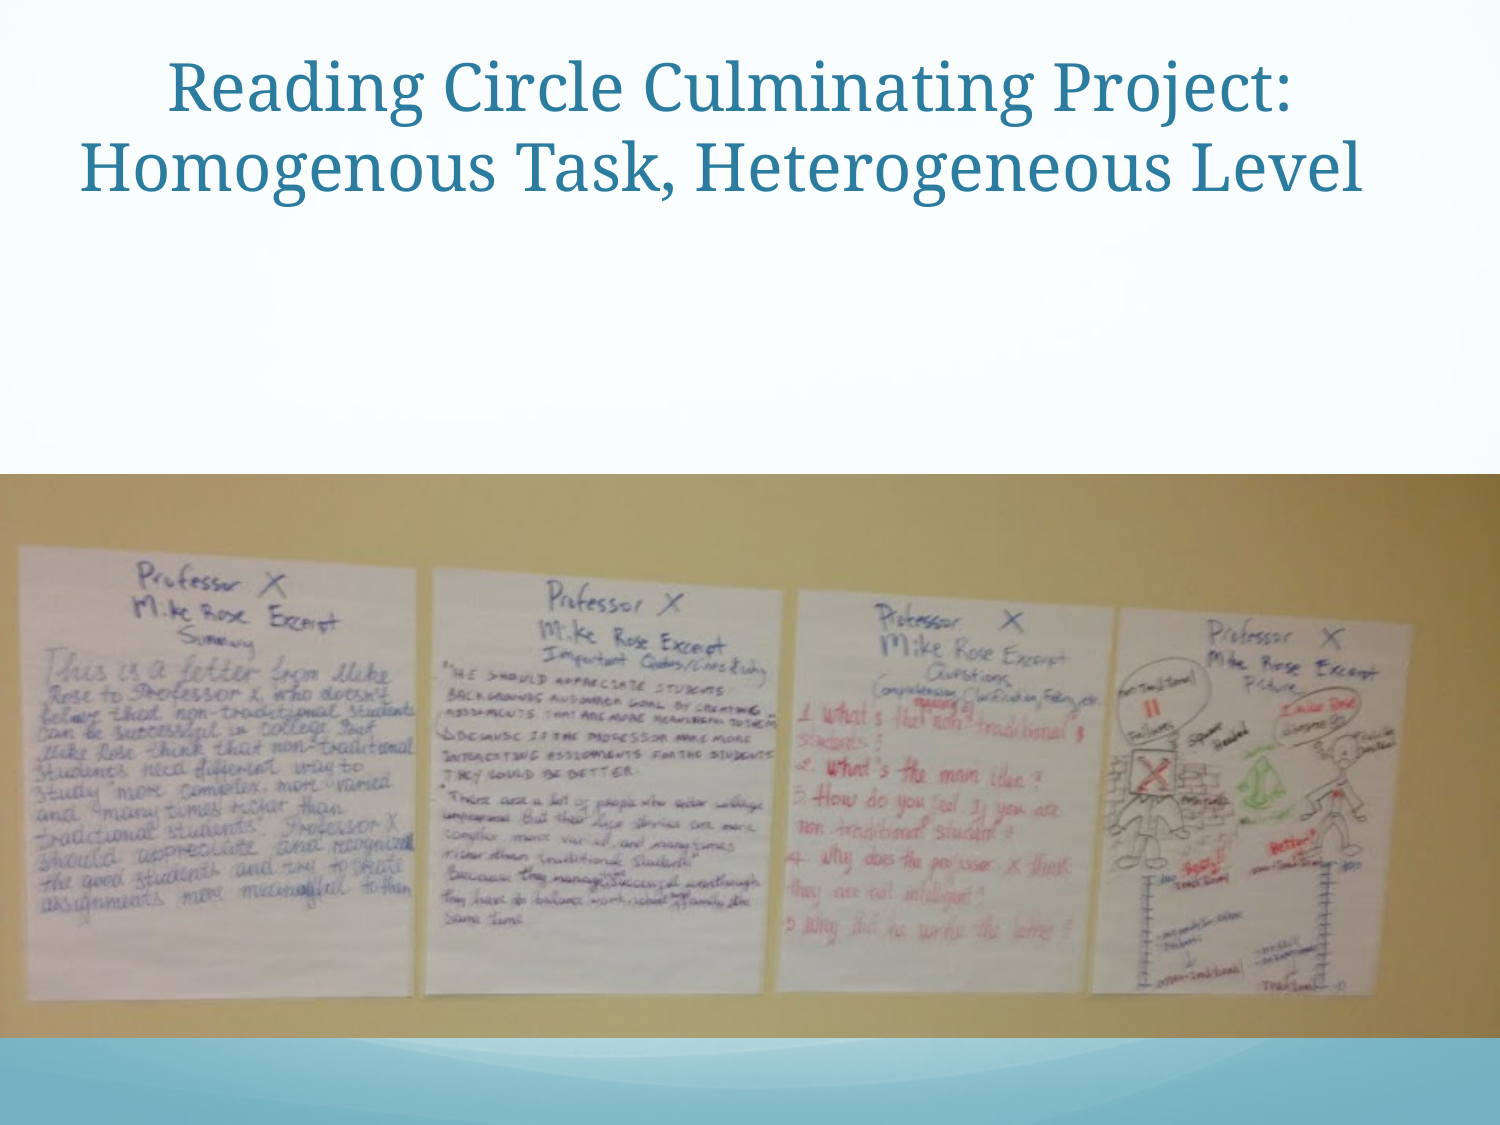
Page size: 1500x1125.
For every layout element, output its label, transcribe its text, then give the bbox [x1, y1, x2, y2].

picture [0, 474, 1500, 1038]
title Reading Circle Culminating Project: Homogenous Task, Heterogeneous Level [4, 24, 1457, 213]
